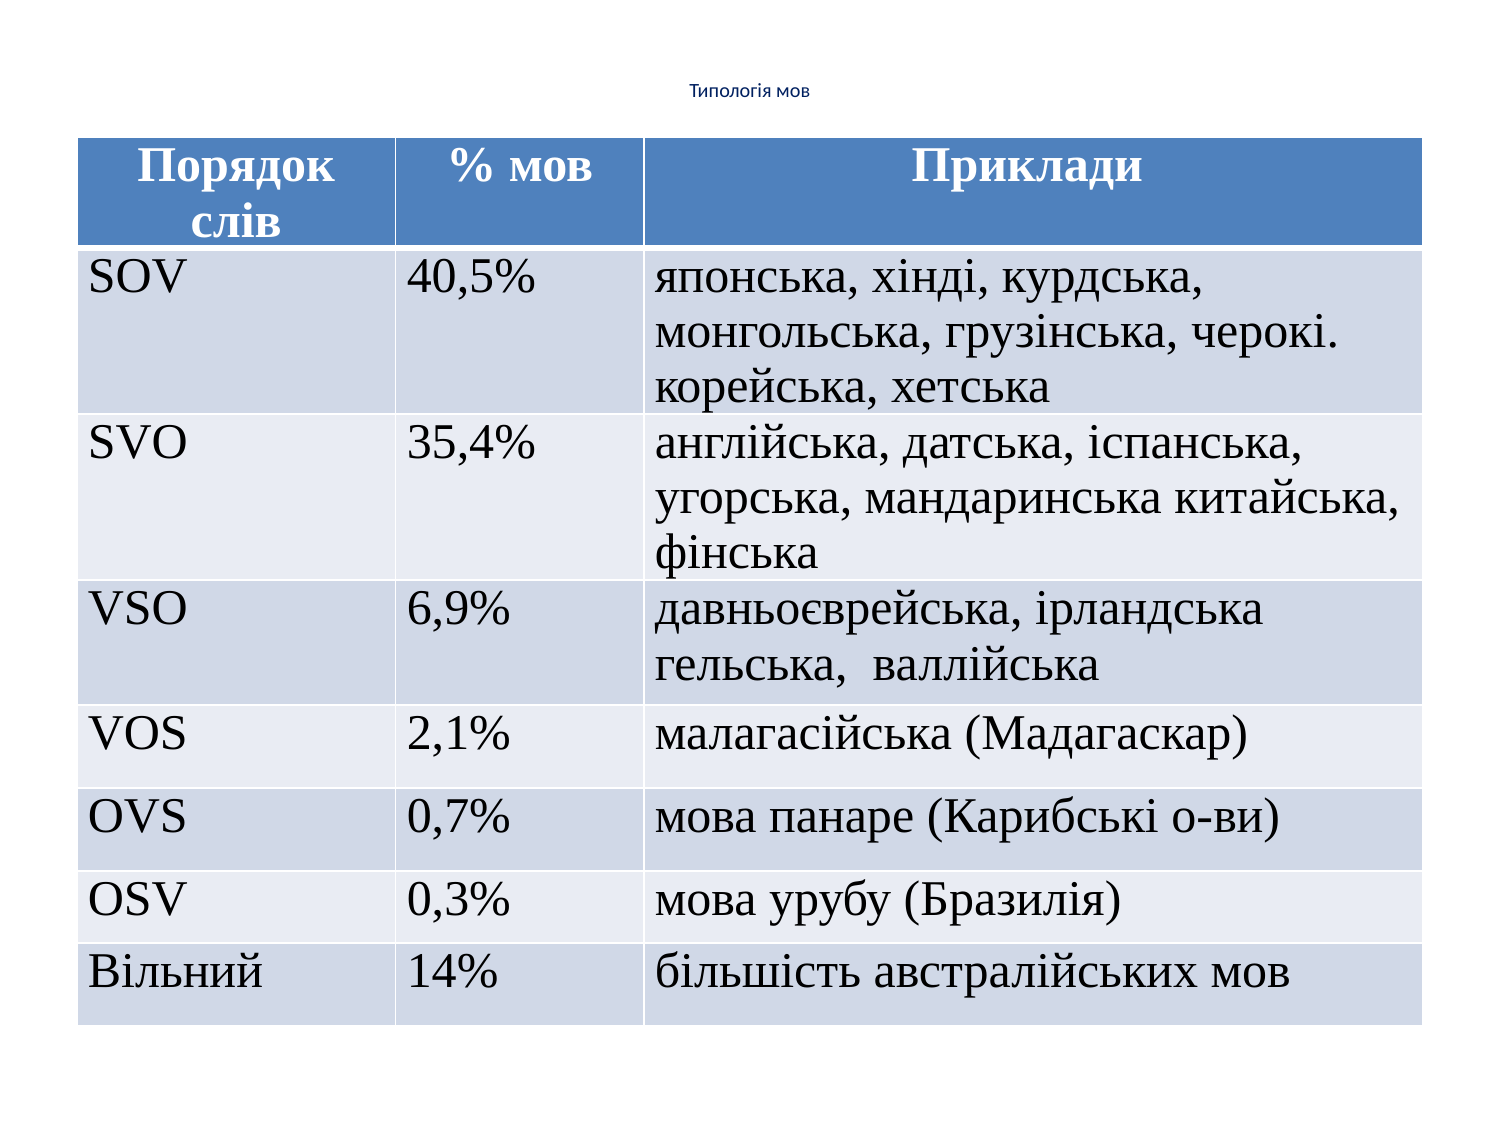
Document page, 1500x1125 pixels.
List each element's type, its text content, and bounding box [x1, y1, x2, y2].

table_cell мова панаре (Карибські о-ви) [645, 789, 1422, 870]
title Типологія мов [75, 45, 1425, 149]
table_cell 2,1% [396, 706, 643, 787]
table_header Порядок слів [78, 138, 395, 245]
table_cell японська, хінді, курдська, монгольська, грузінська, черокі. корейська, хетська [645, 251, 1422, 413]
table_cell VOS [78, 706, 395, 787]
table_cell Вільний [78, 944, 395, 1025]
table_cell мова урубу (Бразилія) [645, 872, 1422, 942]
table_cell більшість австралійських мов [645, 944, 1422, 1025]
table_cell 6,9% [396, 581, 643, 704]
table_cell 35,4% [396, 415, 643, 579]
table_cell 0,7% [396, 789, 643, 870]
table_cell 40,5% [396, 251, 643, 413]
table_cell малагасійська (Мадагаскар) [645, 706, 1422, 787]
table_cell 0,3% [396, 872, 643, 942]
table_cell SOV [78, 251, 395, 413]
table_cell OVS [78, 789, 395, 870]
table_cell OSV [78, 872, 395, 942]
table_header Приклади [645, 138, 1422, 245]
table_cell SVO [78, 415, 395, 579]
table_cell англійська, датська, іспанська, угорська, мандаринська китайська, фінська [645, 415, 1422, 579]
table_cell давньоєврейська, ірландська гельська, валлійська [645, 581, 1422, 704]
table_header % мов [396, 138, 643, 245]
table_cell VSO [78, 581, 395, 704]
table_cell 14% [396, 944, 643, 1025]
